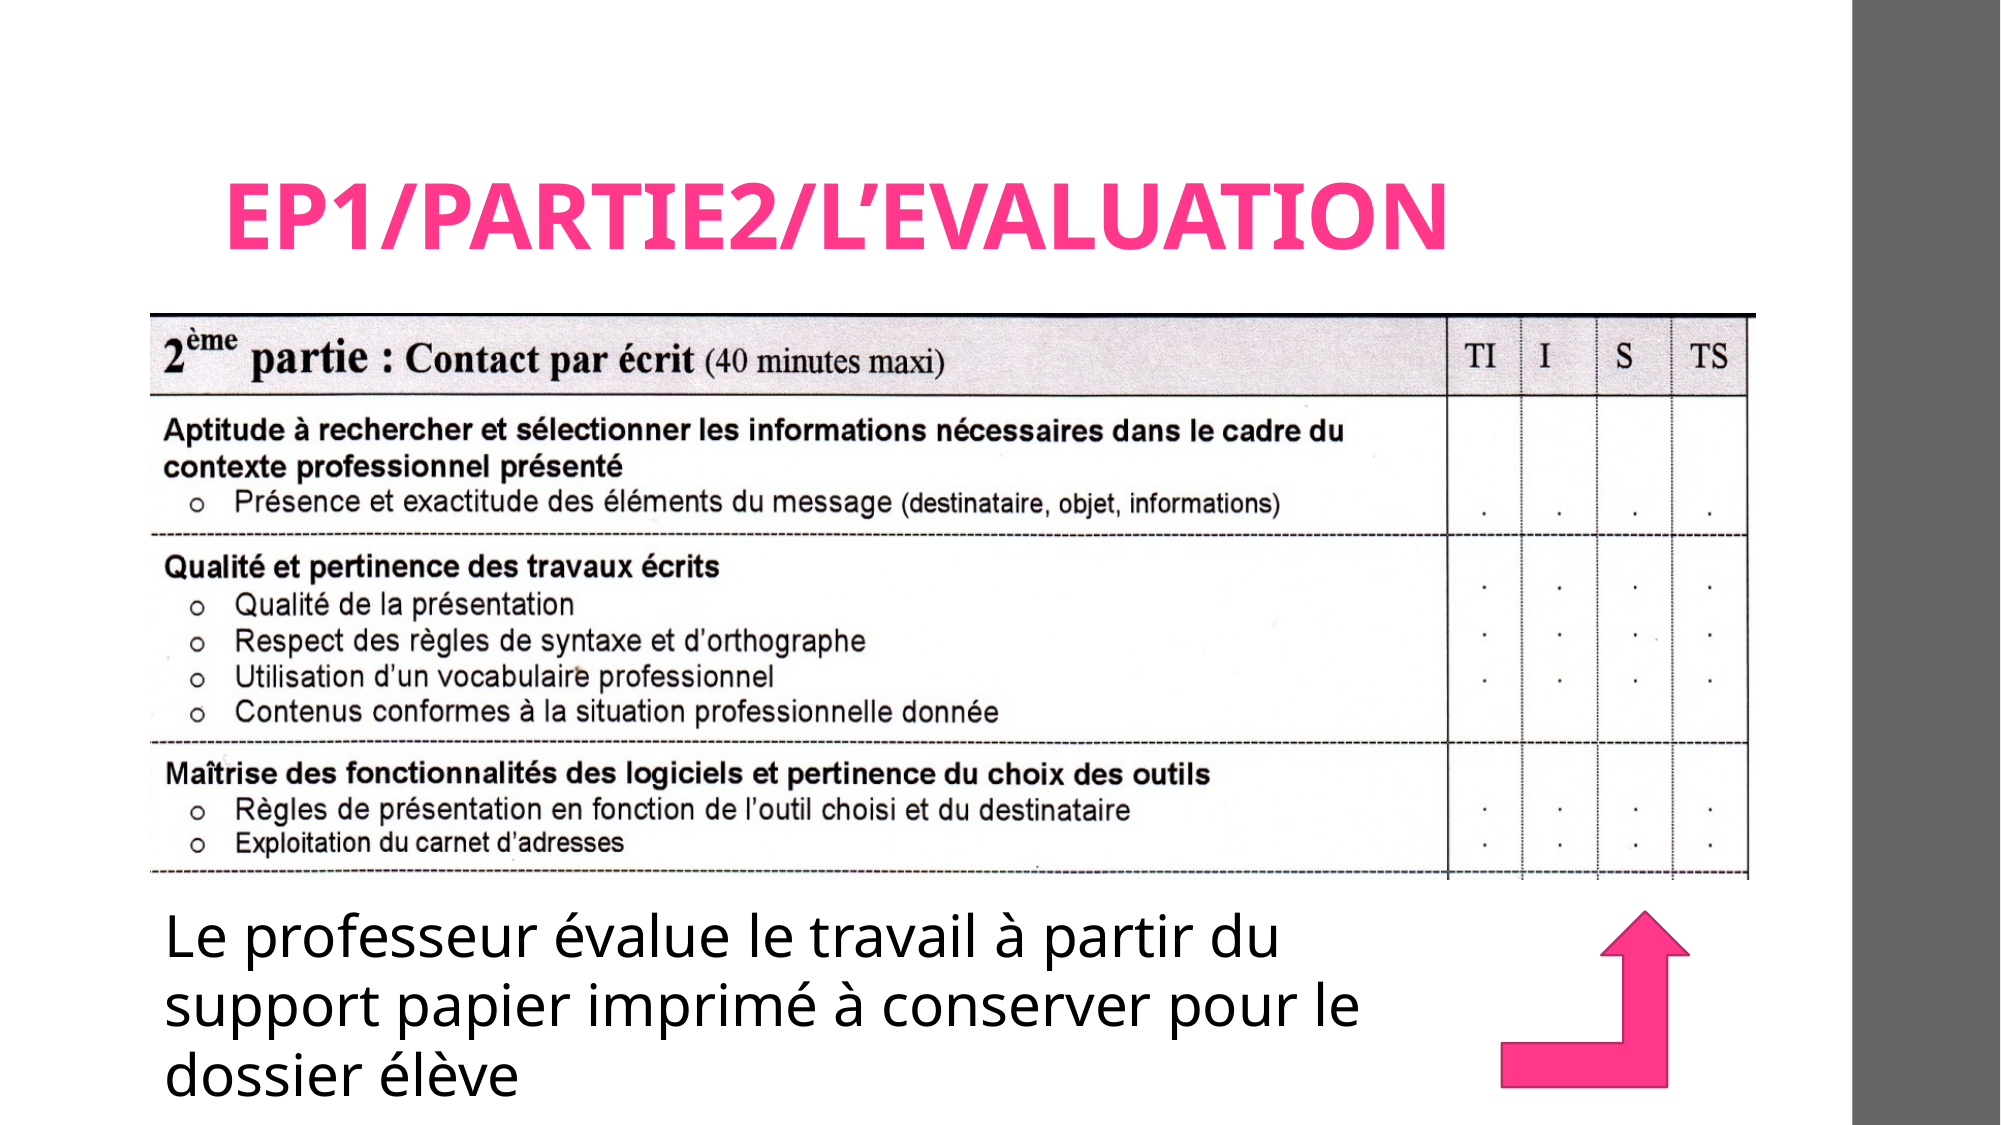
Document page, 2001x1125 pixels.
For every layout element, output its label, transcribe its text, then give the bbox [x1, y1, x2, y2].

title EP1/PARTIE2/L’EVALUATION [206, 43, 1797, 278]
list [149, 313, 1756, 881]
text_box Le professeur évalue le travail à partir du support papier imprimé à conserver pour le dossier élève [149, 891, 1453, 1116]
text_box [1500, 910, 1691, 1089]
